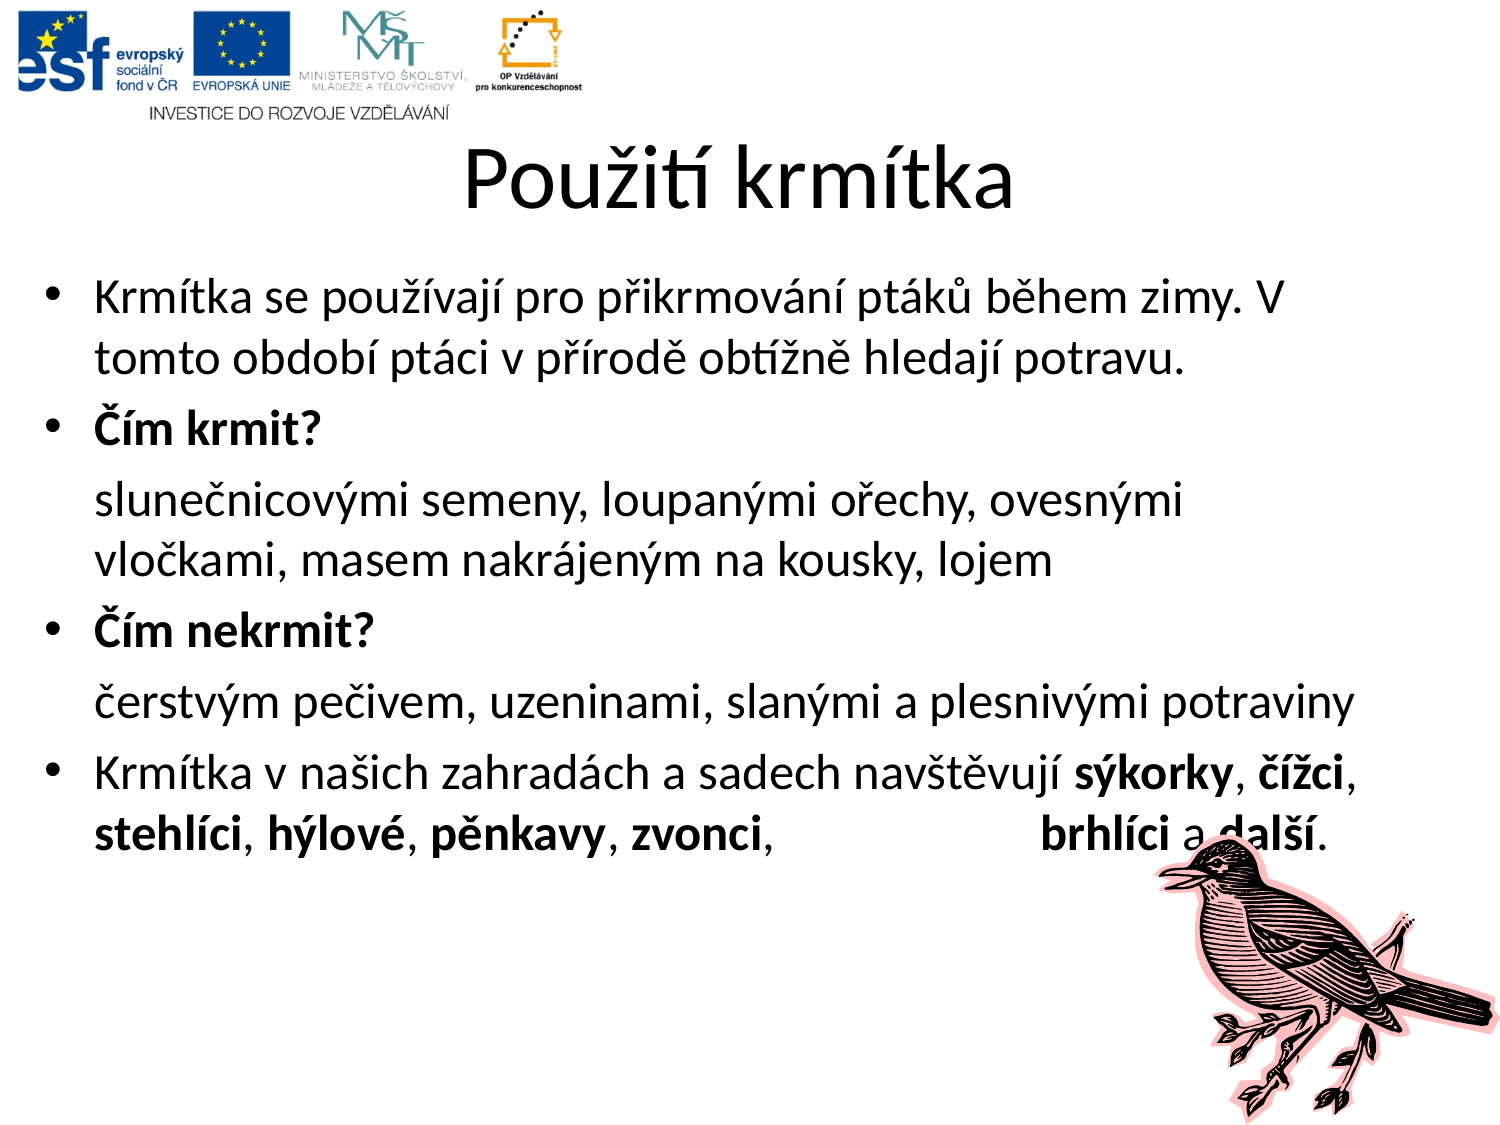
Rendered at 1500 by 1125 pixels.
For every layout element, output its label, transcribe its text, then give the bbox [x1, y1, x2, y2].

title Použití krmítka [64, 78, 1415, 266]
picture [0, 0, 601, 131]
picture [1153, 833, 1500, 1125]
list Krmítka se používají pro přikrmování ptáků během zimy. V tomto období ptáci v přírodě obtížně hledají potravu. Čím krmit? slunečnicovými semeny, loupanými ořechy, ovesnými vločkami, masem nakrájeným na kousky, lojem Čím nekrmit? čerstvým pečivem, uzeninami, slanými a plesnivými potraviny Krmítka v našich zahradách a sadech navštěvují sýkorky, čížci, stehlíci, hýlové, pěnkavy, zvonci, brhlíci a další. [29, 255, 1380, 998]
